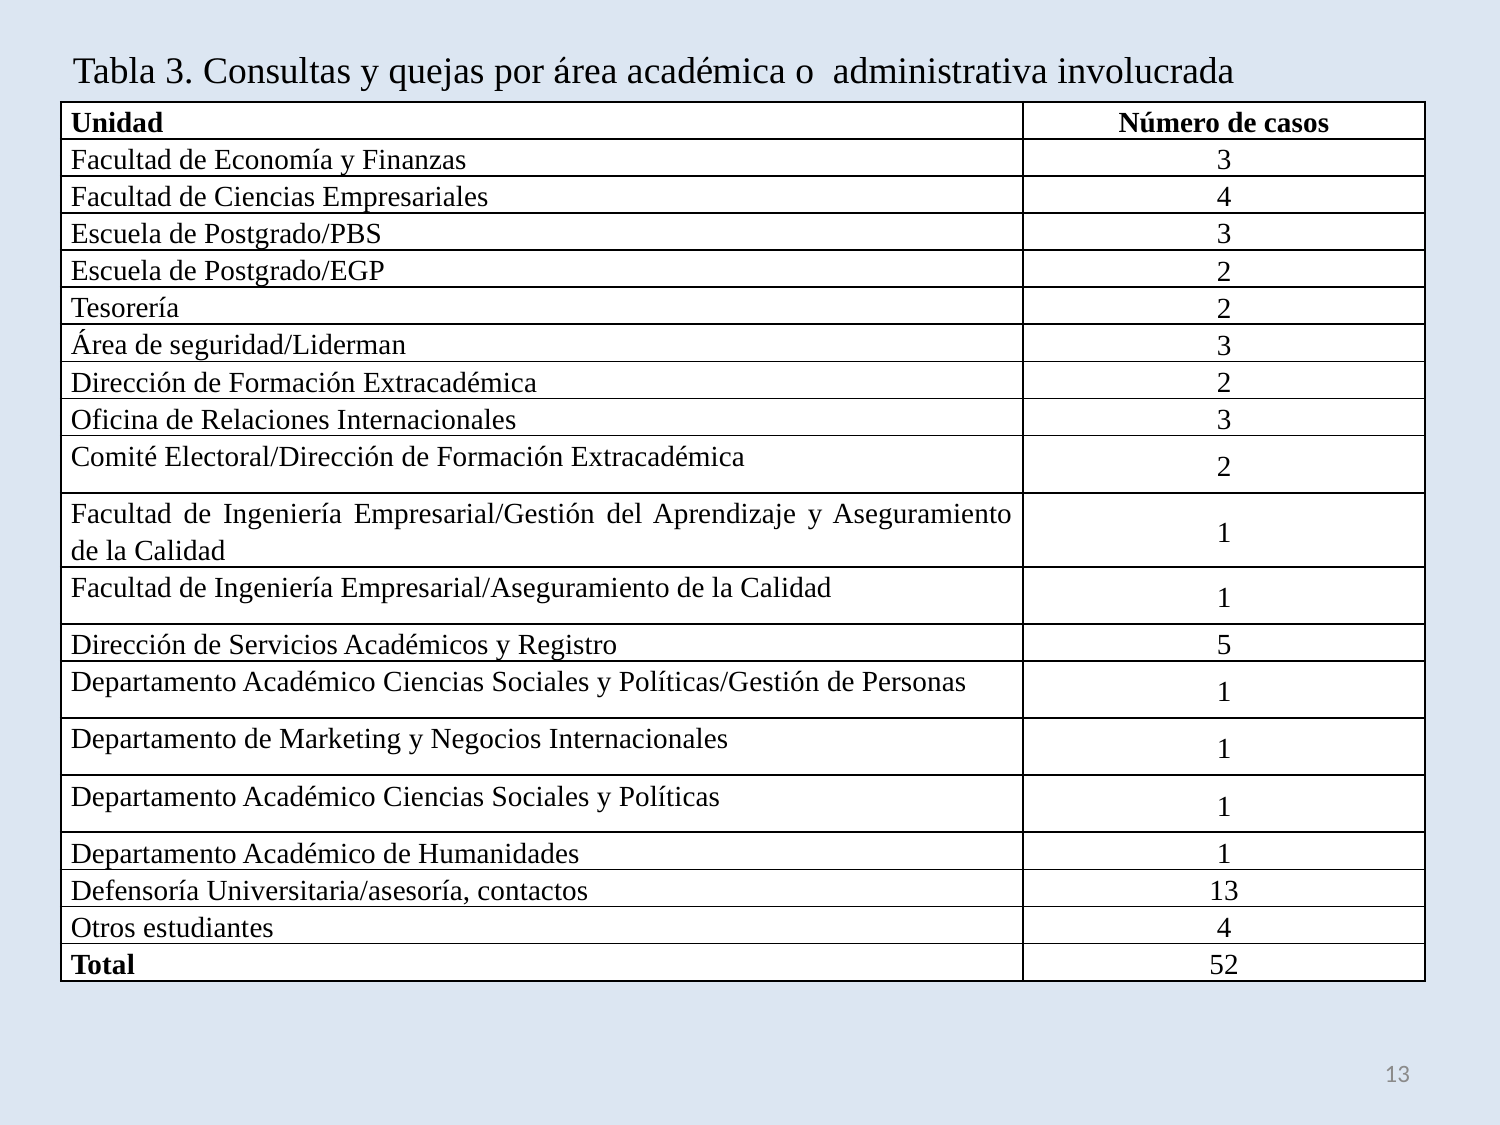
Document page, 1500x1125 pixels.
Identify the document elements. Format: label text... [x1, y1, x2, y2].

table_cell Departamento de Marketing y Negocios Internacionales [62, 719, 1022, 774]
table_cell 1 [1024, 662, 1424, 717]
table_cell Comité Electoral/Dirección de Formación Extracadémica [62, 436, 1022, 492]
table_cell Dirección de Formación Extracadémica [62, 362, 1022, 398]
table_cell 5 [1024, 625, 1424, 660]
table_cell 1 [1024, 494, 1424, 566]
table_cell 1 [1024, 568, 1424, 623]
table_cell Escuela de Postgrado/PBS [62, 214, 1022, 249]
text_box Tabla 3. Consultas y quejas por área académica o administrativa involucrada [57, 24, 1261, 136]
table_cell 4 [1024, 177, 1424, 212]
table_cell Facultad de Ciencias Empresariales [62, 177, 1022, 212]
table_cell Departamento Académico Ciencias Sociales y Políticas [62, 776, 1022, 831]
table_cell 3 [1024, 214, 1424, 249]
table_cell Facultad de Ingeniería Empresarial/Gestión del Aprendizaje y Aseguramiento de la Calidad [62, 494, 1022, 566]
table_cell 1 [1024, 833, 1424, 869]
table_cell Escuela de Postgrado/EGP [62, 251, 1022, 286]
table_cell 3 [1024, 399, 1424, 435]
table_cell 13 [1024, 870, 1424, 906]
table_cell 3 [1024, 140, 1424, 175]
table_cell Departamento Académico de Humanidades [62, 833, 1022, 869]
table_cell Área de seguridad/Liderman [62, 325, 1022, 361]
table_cell 2 [1024, 436, 1424, 492]
table_cell 2 [1024, 251, 1424, 286]
table_cell Total [62, 944, 1022, 980]
table_cell Facultad de Economía y Finanzas [62, 140, 1022, 175]
table_cell Defensoría Universitaria/asesoría, contactos [62, 870, 1022, 906]
table_cell Dirección de Servicios Académicos y Registro [62, 625, 1022, 660]
table_cell 4 [1024, 907, 1424, 943]
table_cell Facultad de Ingeniería Empresarial/Aseguramiento de la Calidad [62, 568, 1022, 623]
slide_number 13 [1074, 1042, 1425, 1103]
table_cell Departamento Académico Ciencias Sociales y Políticas/Gestión de Personas [62, 662, 1022, 717]
table_cell Tesorería [62, 288, 1022, 323]
table_cell 1 [1024, 776, 1424, 831]
table_cell 1 [1024, 719, 1424, 774]
table_cell 3 [1024, 325, 1424, 361]
table_cell 52 [1024, 944, 1424, 980]
table_header Número de casos [1024, 103, 1424, 138]
table_cell 2 [1024, 362, 1424, 398]
table_cell Otros estudiantes [62, 907, 1022, 943]
table_cell Oficina de Relaciones Internacionales [62, 399, 1022, 435]
table_cell 2 [1024, 288, 1424, 323]
